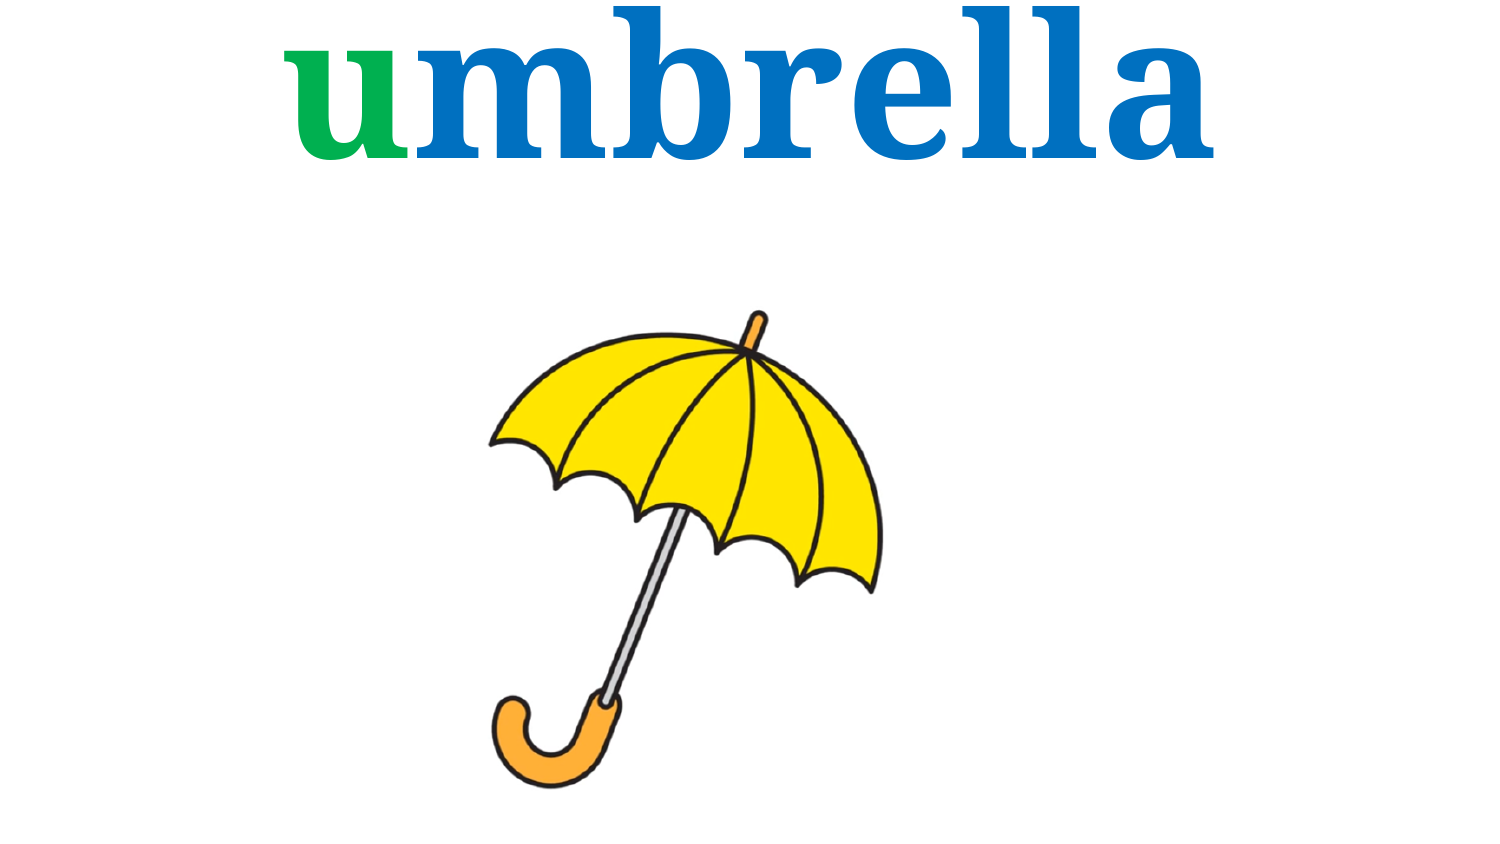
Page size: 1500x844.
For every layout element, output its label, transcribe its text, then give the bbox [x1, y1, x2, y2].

picture [430, 235, 897, 812]
title umbrella [75, 25, 1425, 131]
